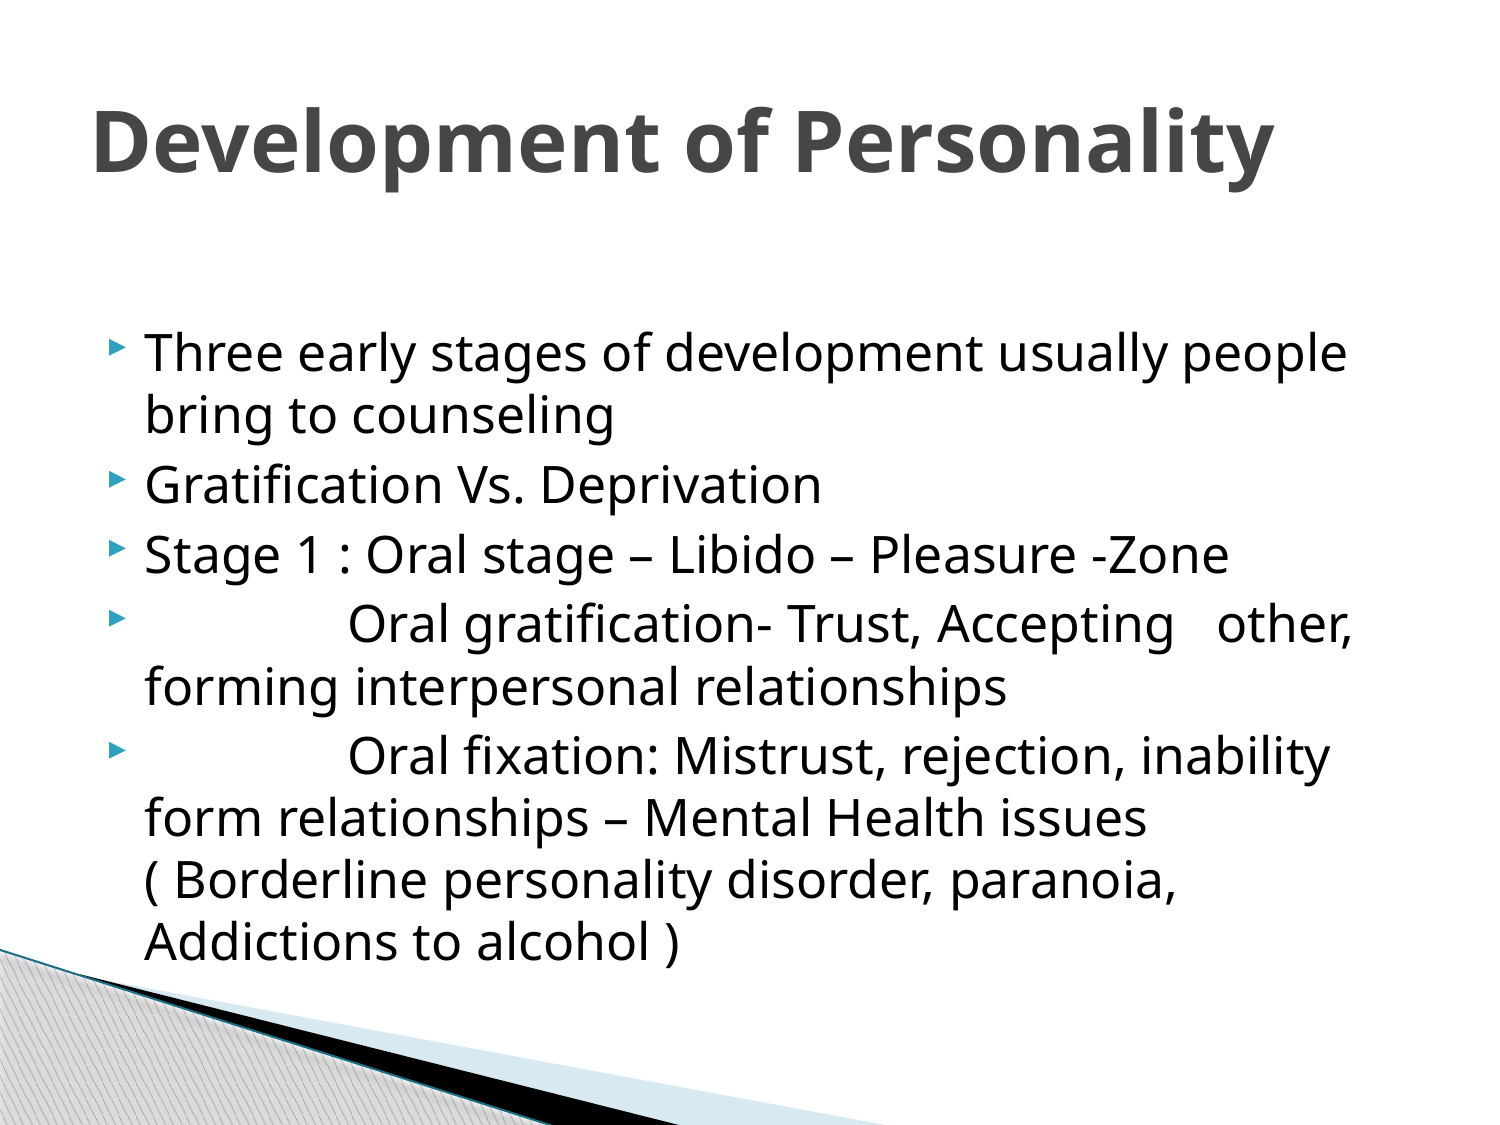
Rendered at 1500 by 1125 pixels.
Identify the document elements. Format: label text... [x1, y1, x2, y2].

list Three early stages of development usually people bring to counseling Gratification Vs. Deprivation Stage 1 : Oral stage – Libido – Pleasure -Zone Oral gratification- Trust, Accepting other, forming interpersonal relationships Oral fixation: Mistrust, rejection, inability form relationships – Mental Health issues ( Borderline personality disorder, paranoia, Addictions to alcohol ) [75, 243, 1425, 986]
title Development of Personality [75, 45, 1425, 233]
